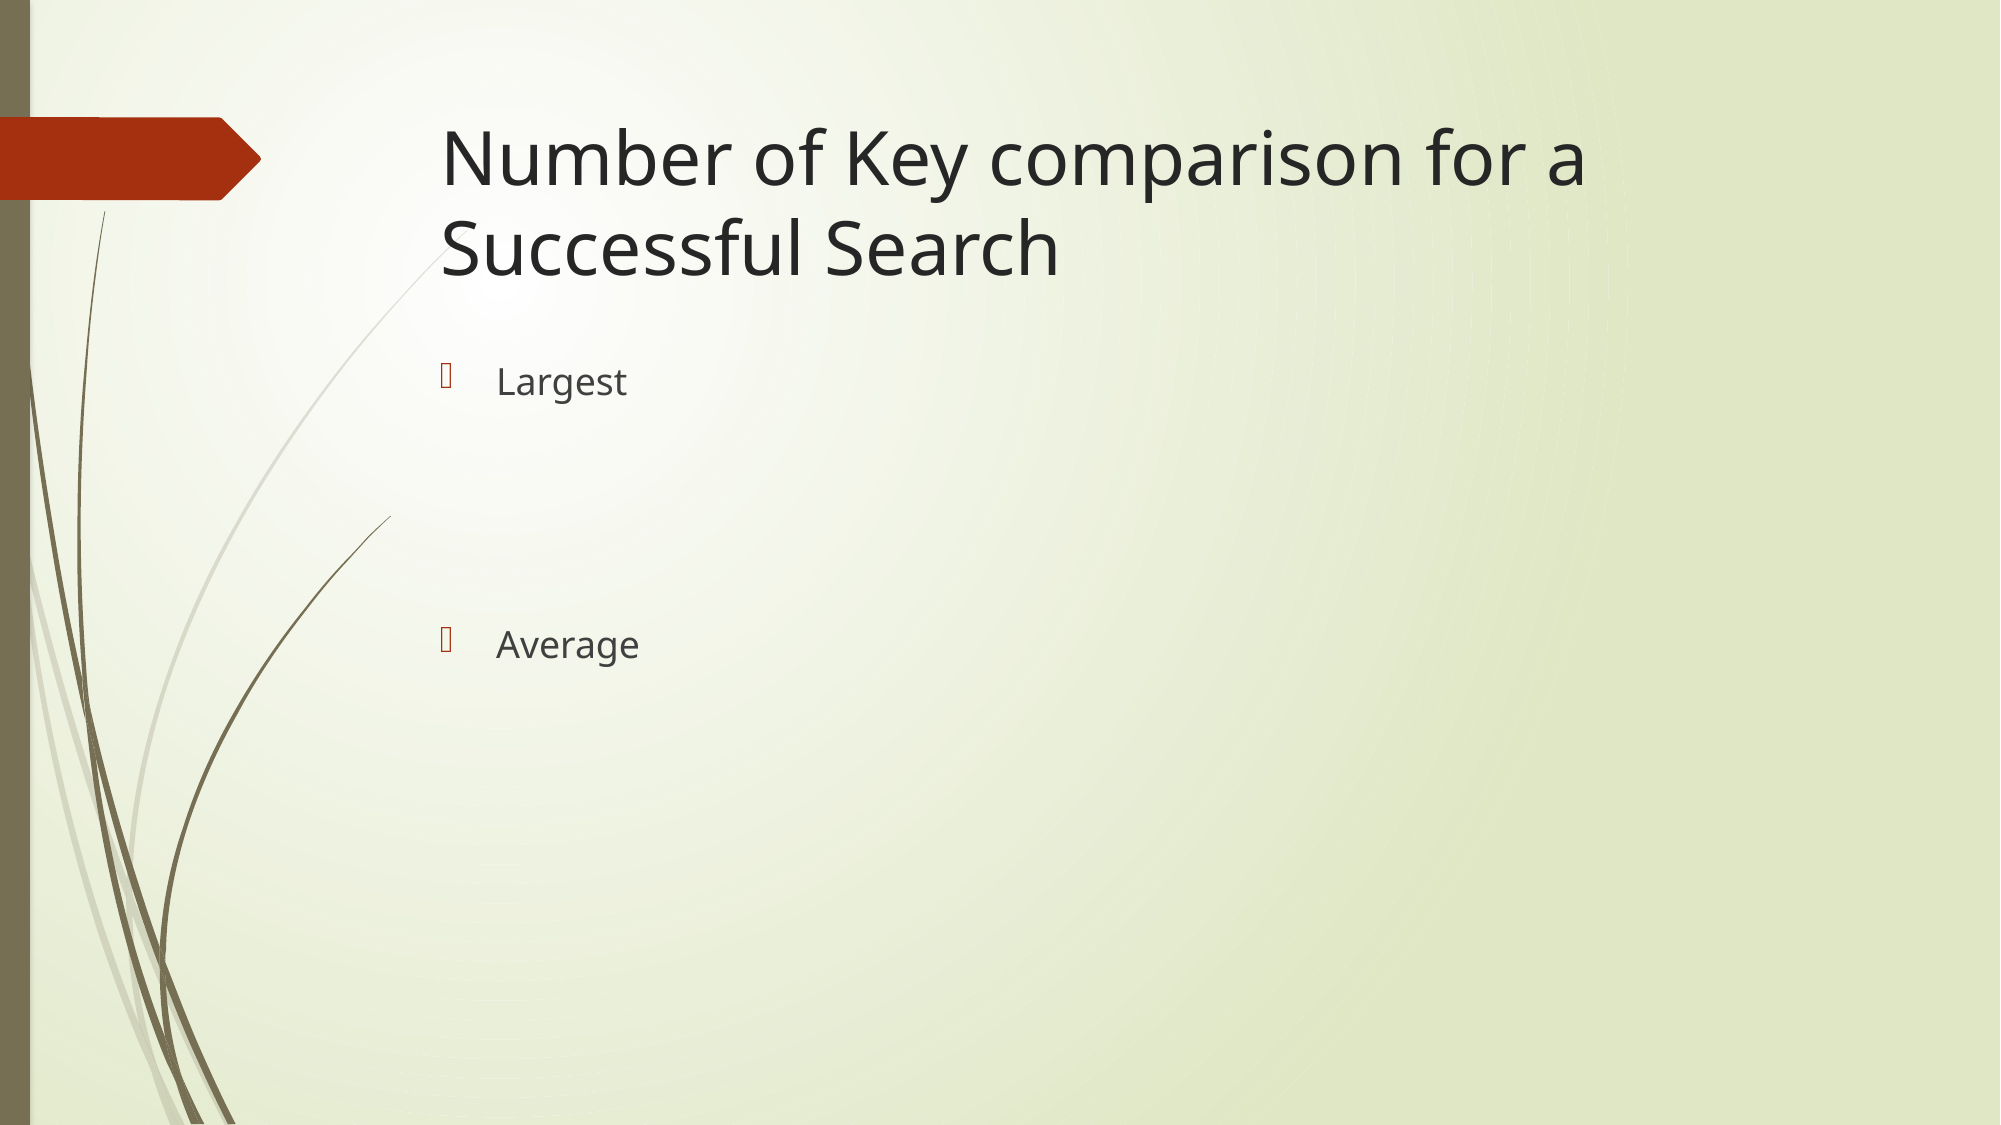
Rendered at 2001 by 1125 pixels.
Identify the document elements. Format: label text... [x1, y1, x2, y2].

title Number of Key comparison for a Successful Search [425, 102, 1888, 313]
list Largest Average [424, 350, 1888, 970]
